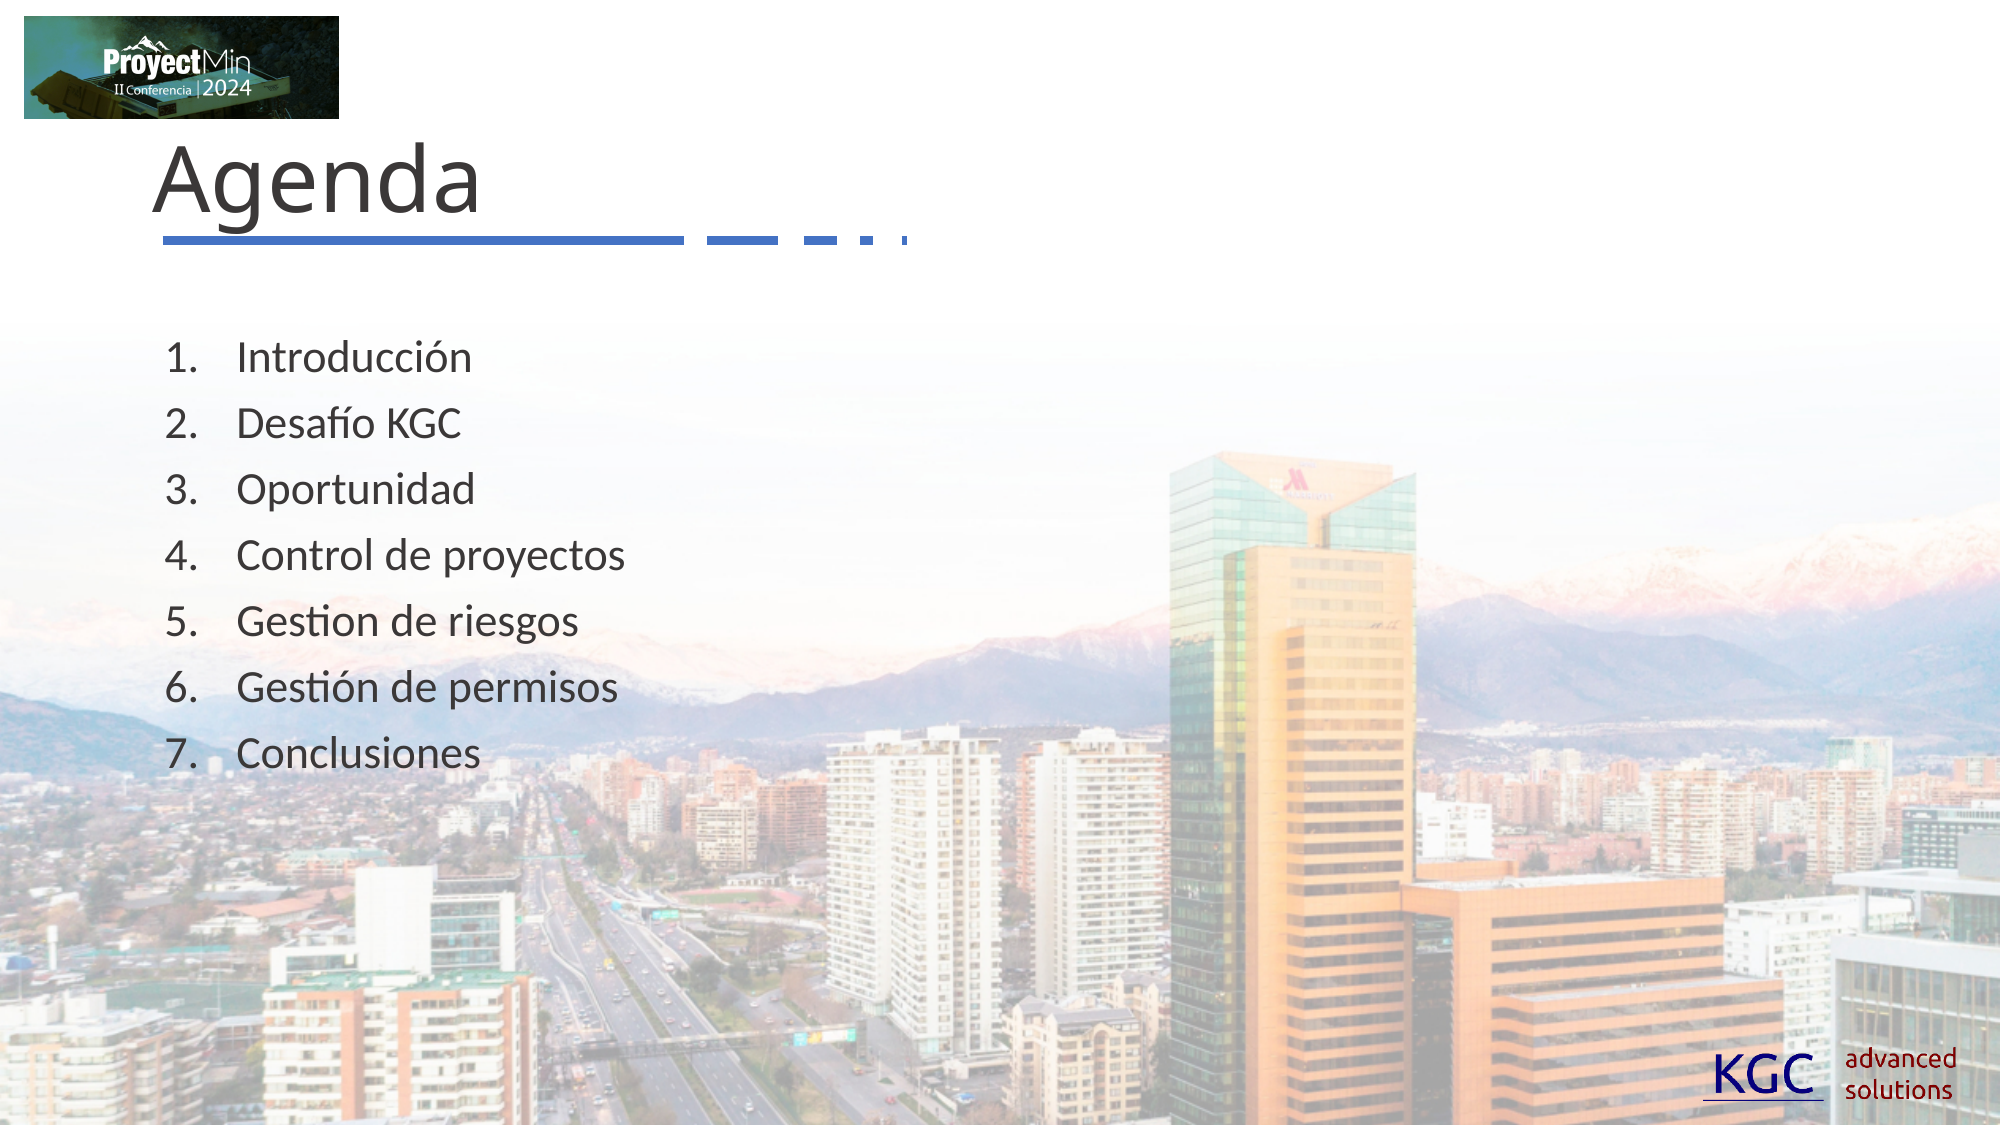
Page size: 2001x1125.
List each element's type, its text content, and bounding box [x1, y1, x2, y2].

picture [0, 207, 2000, 1125]
list Introducción Desafío KGC Oportunidad Control de proyectos Gestion de riesgos Gestión de permisos Conclusiones [149, 325, 1875, 787]
picture [24, 16, 339, 119]
